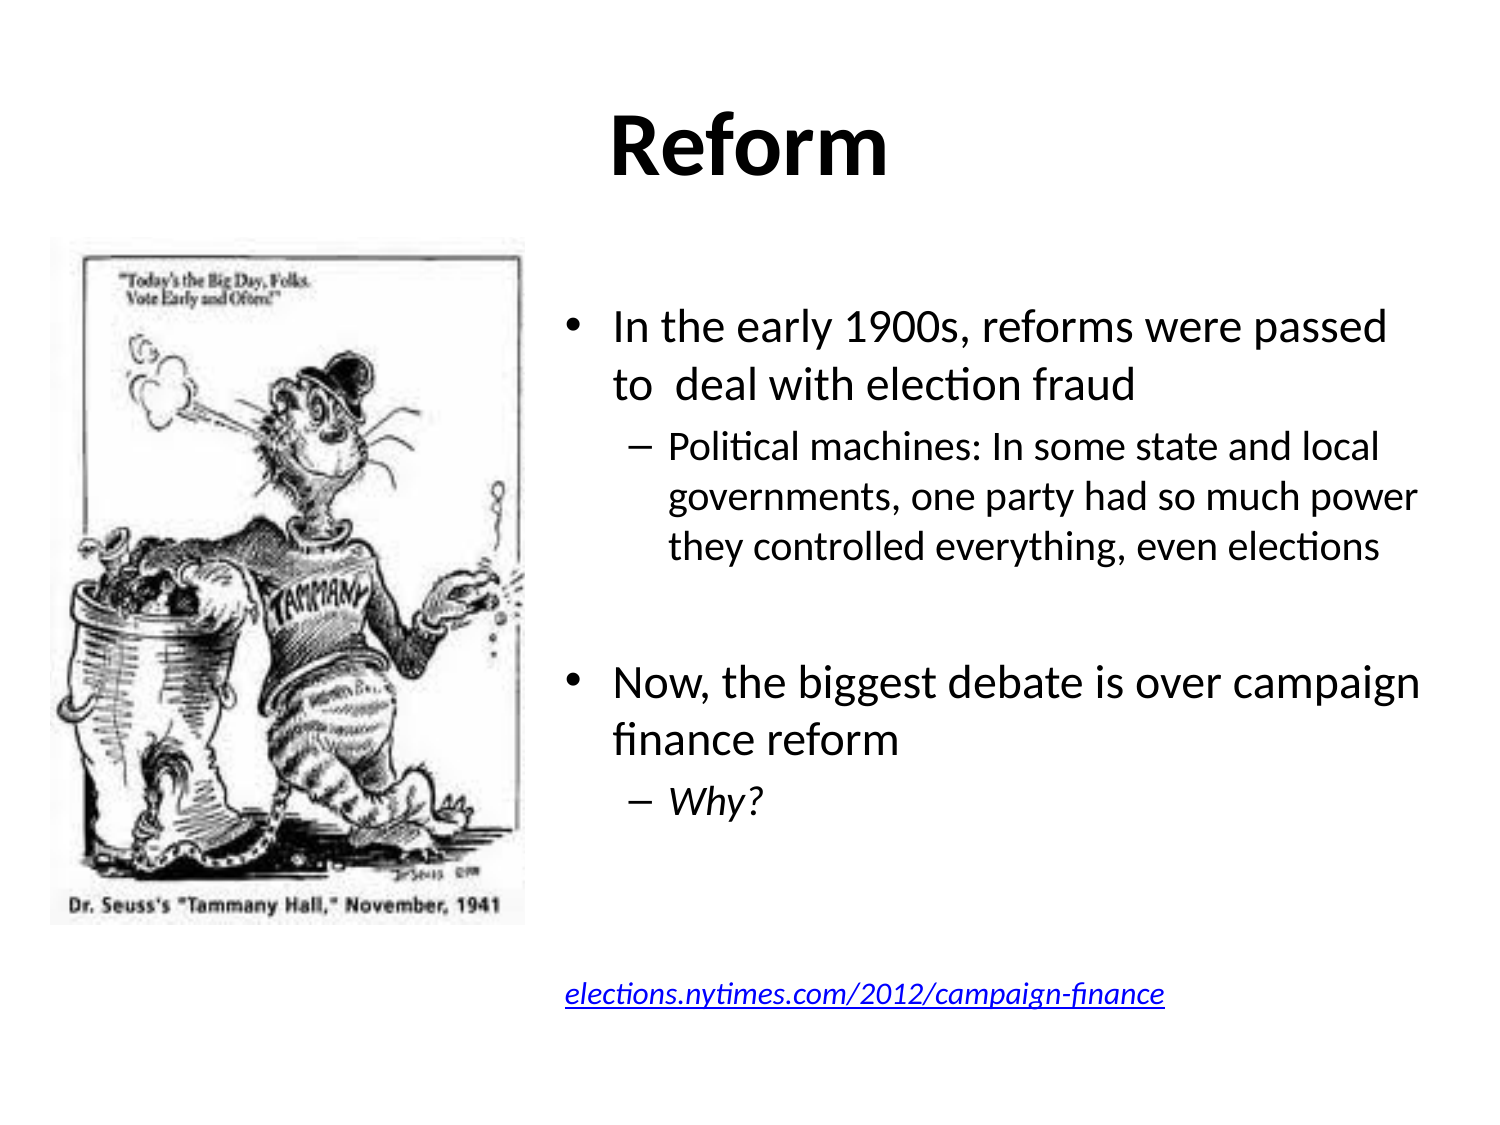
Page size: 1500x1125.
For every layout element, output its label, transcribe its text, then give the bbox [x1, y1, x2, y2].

title Reform [75, 45, 1425, 233]
list In the early 1900s, reforms were passed to deal with election fraud Political machines: In some state and local governments, one party had so much power they controlled everything, even elections Now, the biggest debate is over campaign finance reform Why? elections.nytimes.com/2012/campaign-finance [549, 287, 1450, 1030]
picture [49, 237, 526, 925]
